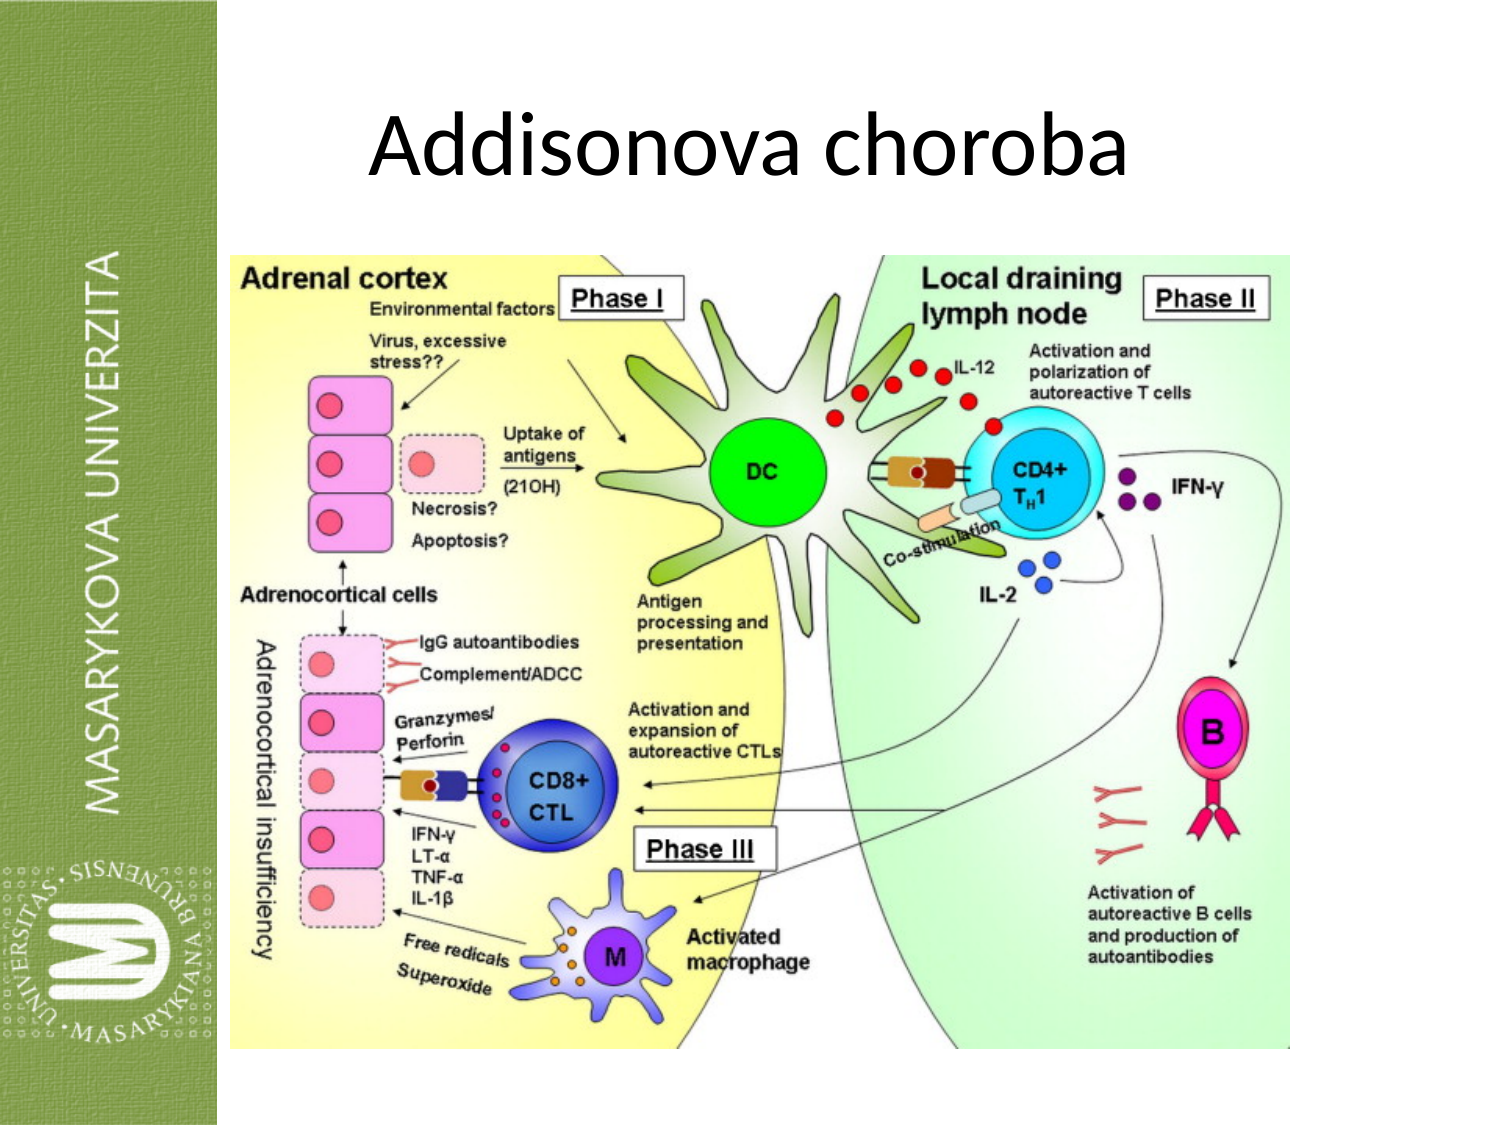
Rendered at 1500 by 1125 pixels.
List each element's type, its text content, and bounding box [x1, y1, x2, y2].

picture [0, 255, 1290, 1050]
title Addisonova choroba [217, 45, 1425, 233]
